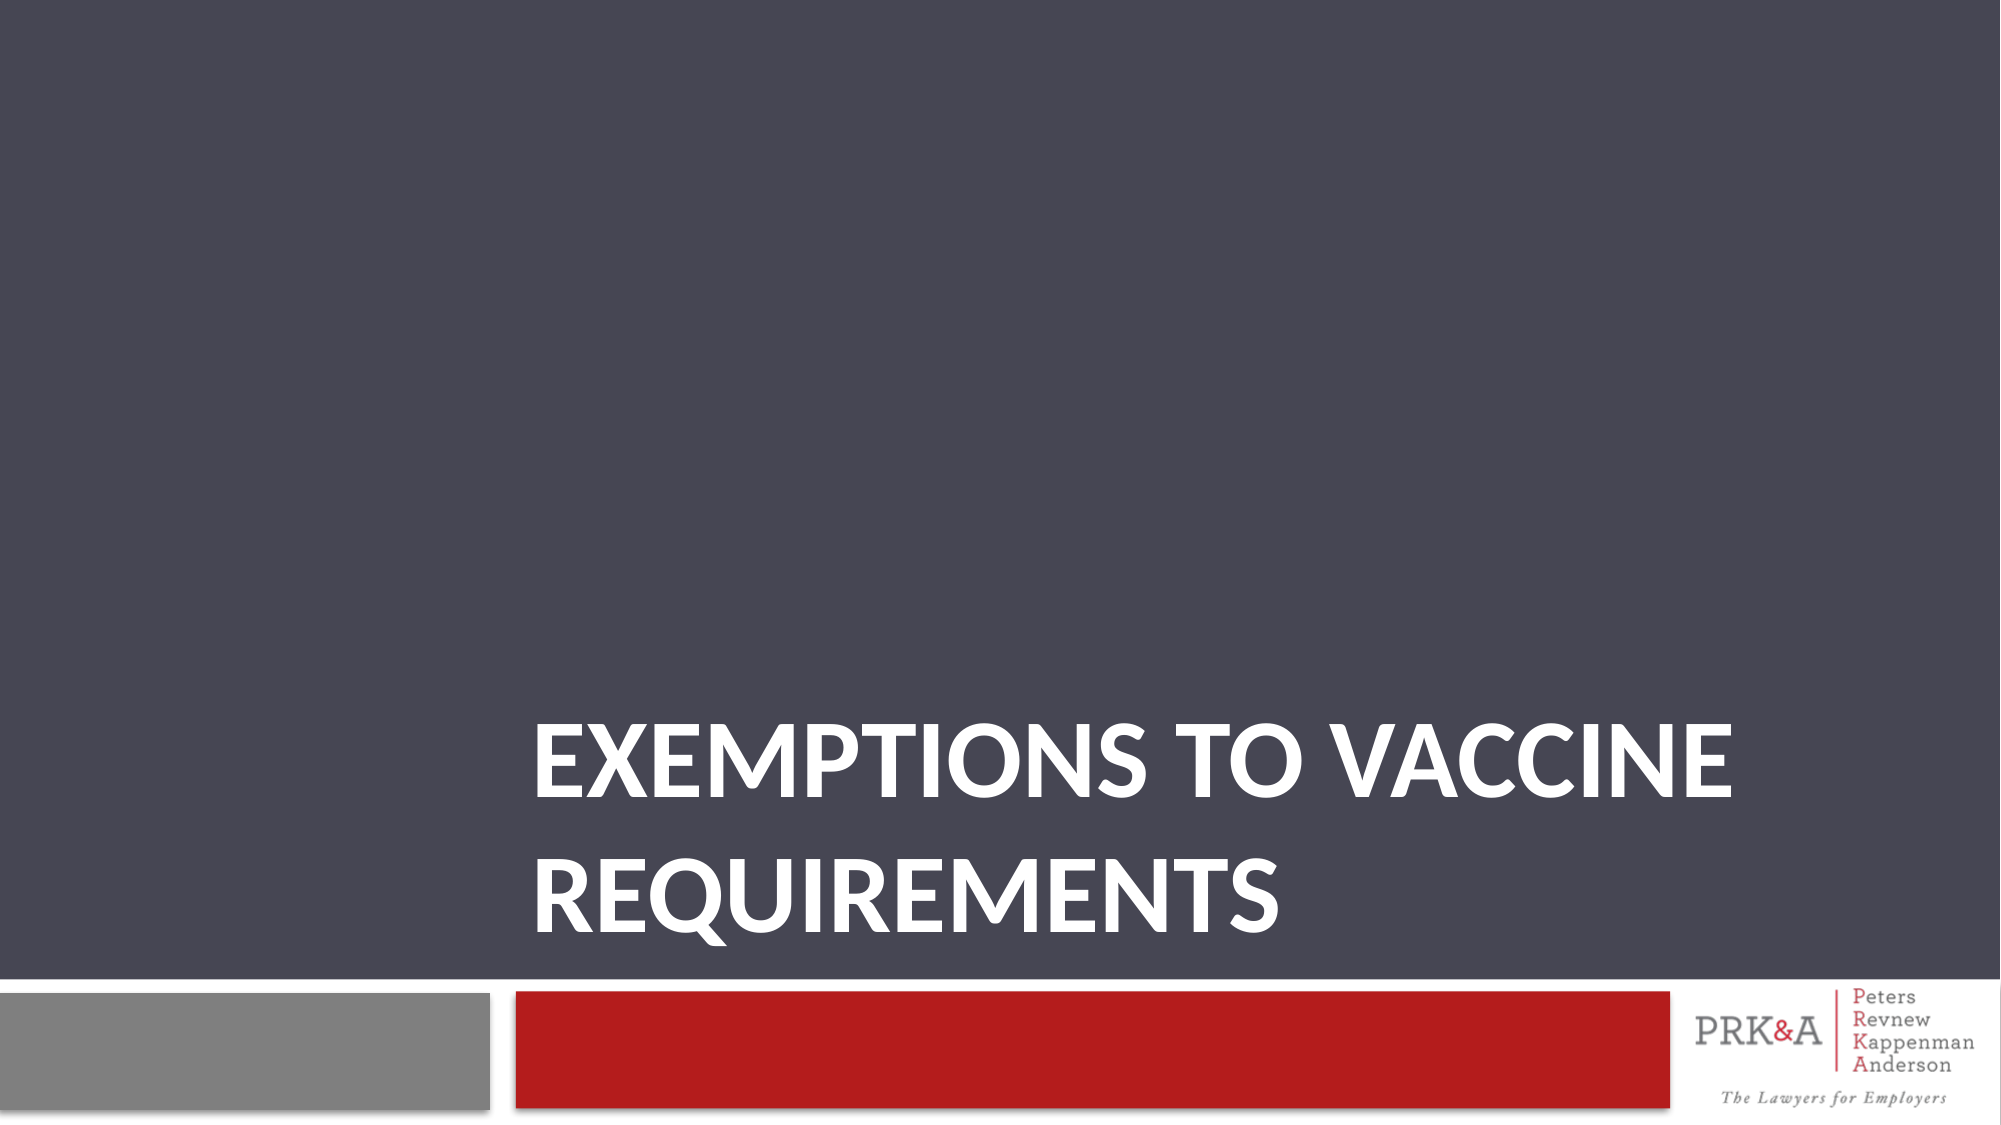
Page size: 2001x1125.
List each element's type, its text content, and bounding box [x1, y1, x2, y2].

title Exemptions to vaccine requirements [516, 662, 1934, 963]
picture [1670, 961, 2000, 1125]
